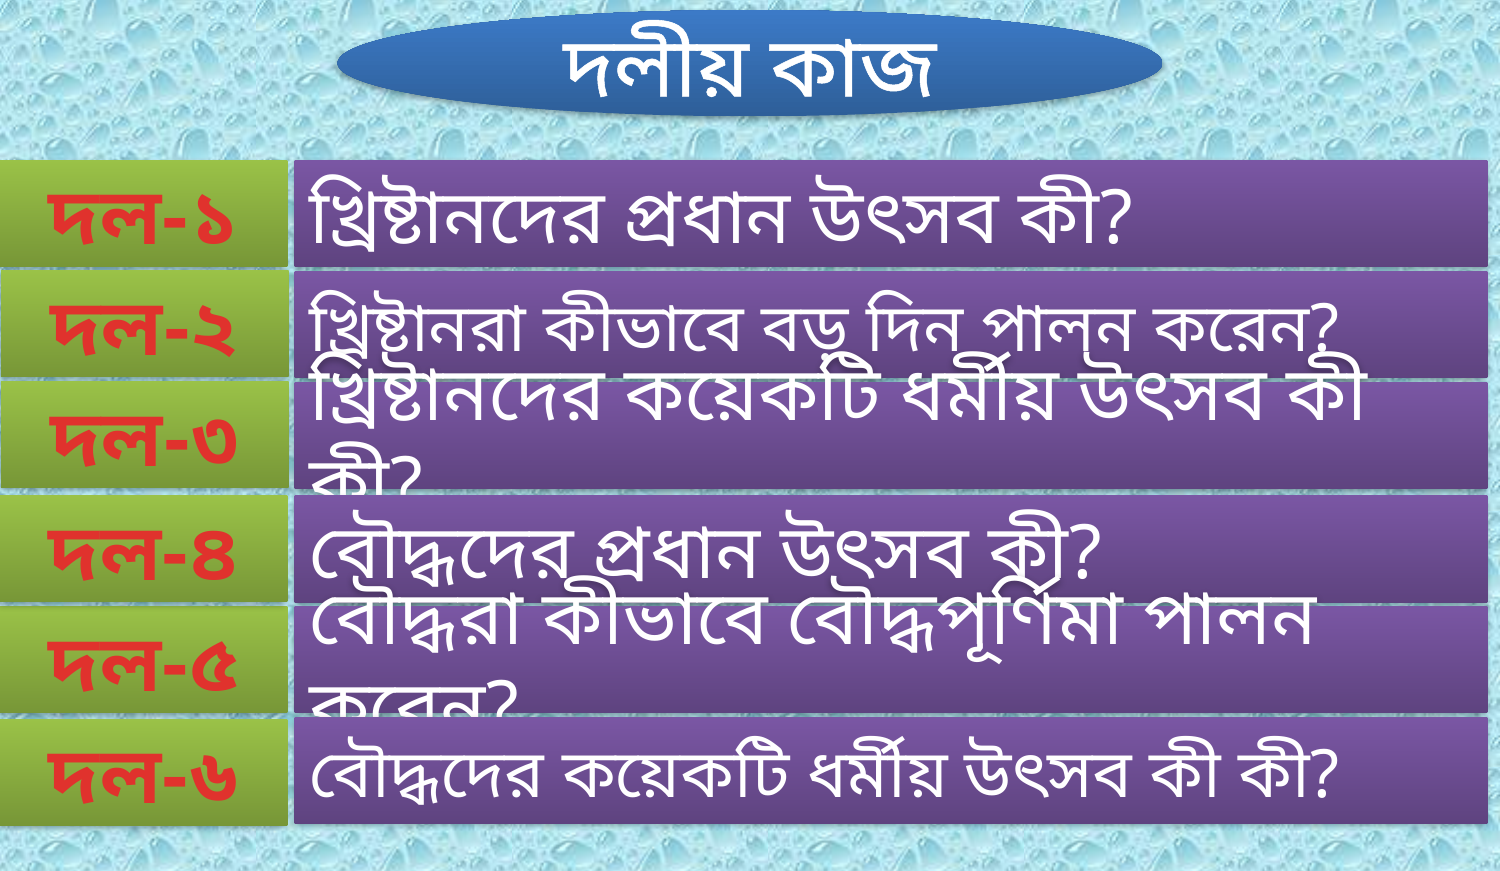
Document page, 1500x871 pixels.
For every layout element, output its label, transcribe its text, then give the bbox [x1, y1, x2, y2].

text_box খ্রিষ্টানরা কীভাবে বড় দিন পালন করেন? [294, 271, 1488, 378]
picture [0, 0, 1500, 871]
text_box দল-২ [1, 270, 289, 377]
text_box বৌদ্ধরা কীভাবে বৌদ্ধপূর্ণিমা পালন করেন? [294, 606, 1488, 713]
text_box খ্রিষ্টানদের প্রধান উৎসব কী? [294, 160, 1488, 267]
text_box বৌদ্ধদের কয়েকটি ধর্মীয় উৎসব কী কী? [294, 717, 1488, 824]
text_box দল-৫ [0, 608, 288, 713]
text_box দল-৪ [0, 495, 288, 602]
text_box বৌদ্ধদের প্রধান উৎসব কী? [294, 495, 1488, 603]
text_box দলীয় কাজ [337, 9, 1163, 117]
text_box দল-১ [0, 160, 288, 267]
text_box খ্রিষ্টানদের কয়েকটি ধর্মীয় উৎসব কী কী? [294, 382, 1488, 489]
text_box দল-৬ [0, 719, 288, 826]
text_box দল-৩ [1, 381, 289, 488]
